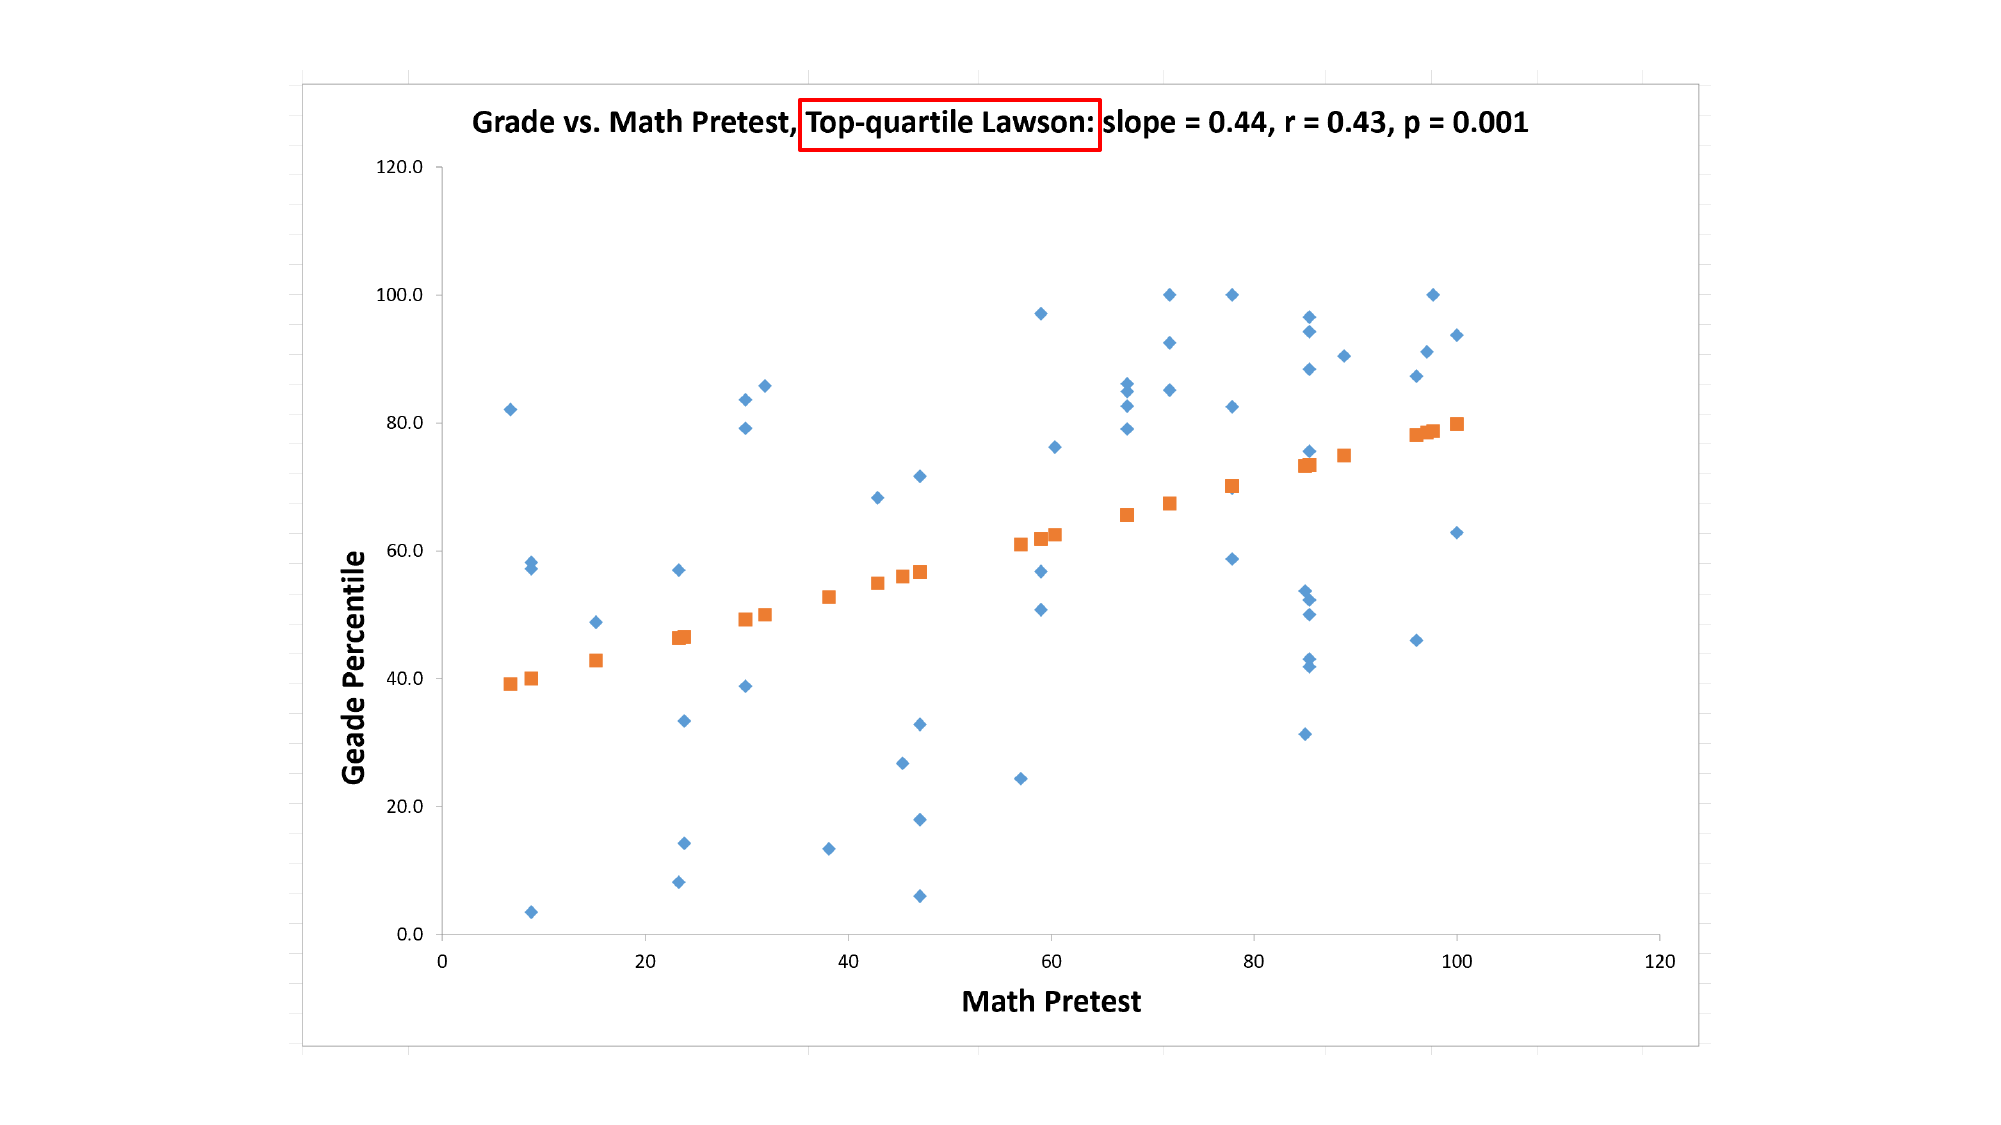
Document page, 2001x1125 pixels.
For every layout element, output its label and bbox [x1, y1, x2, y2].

picture [289, 70, 1711, 1055]
